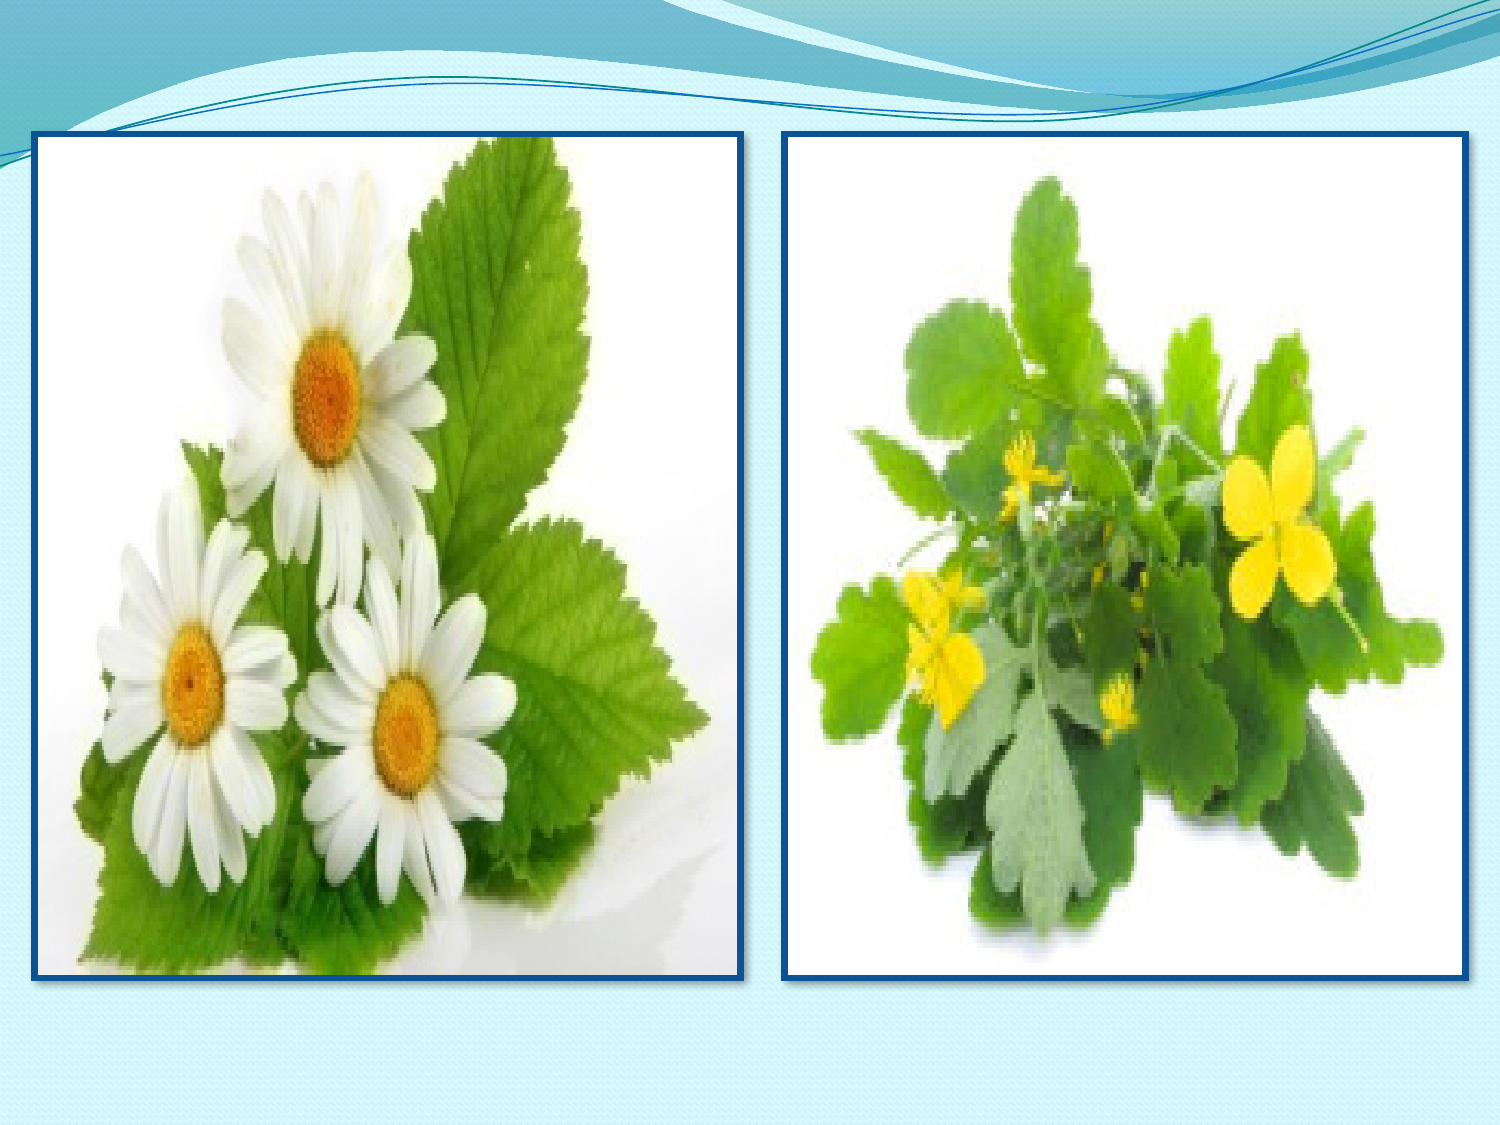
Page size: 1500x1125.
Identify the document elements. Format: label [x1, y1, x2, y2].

picture [37, 137, 738, 976]
picture [787, 137, 1463, 976]
